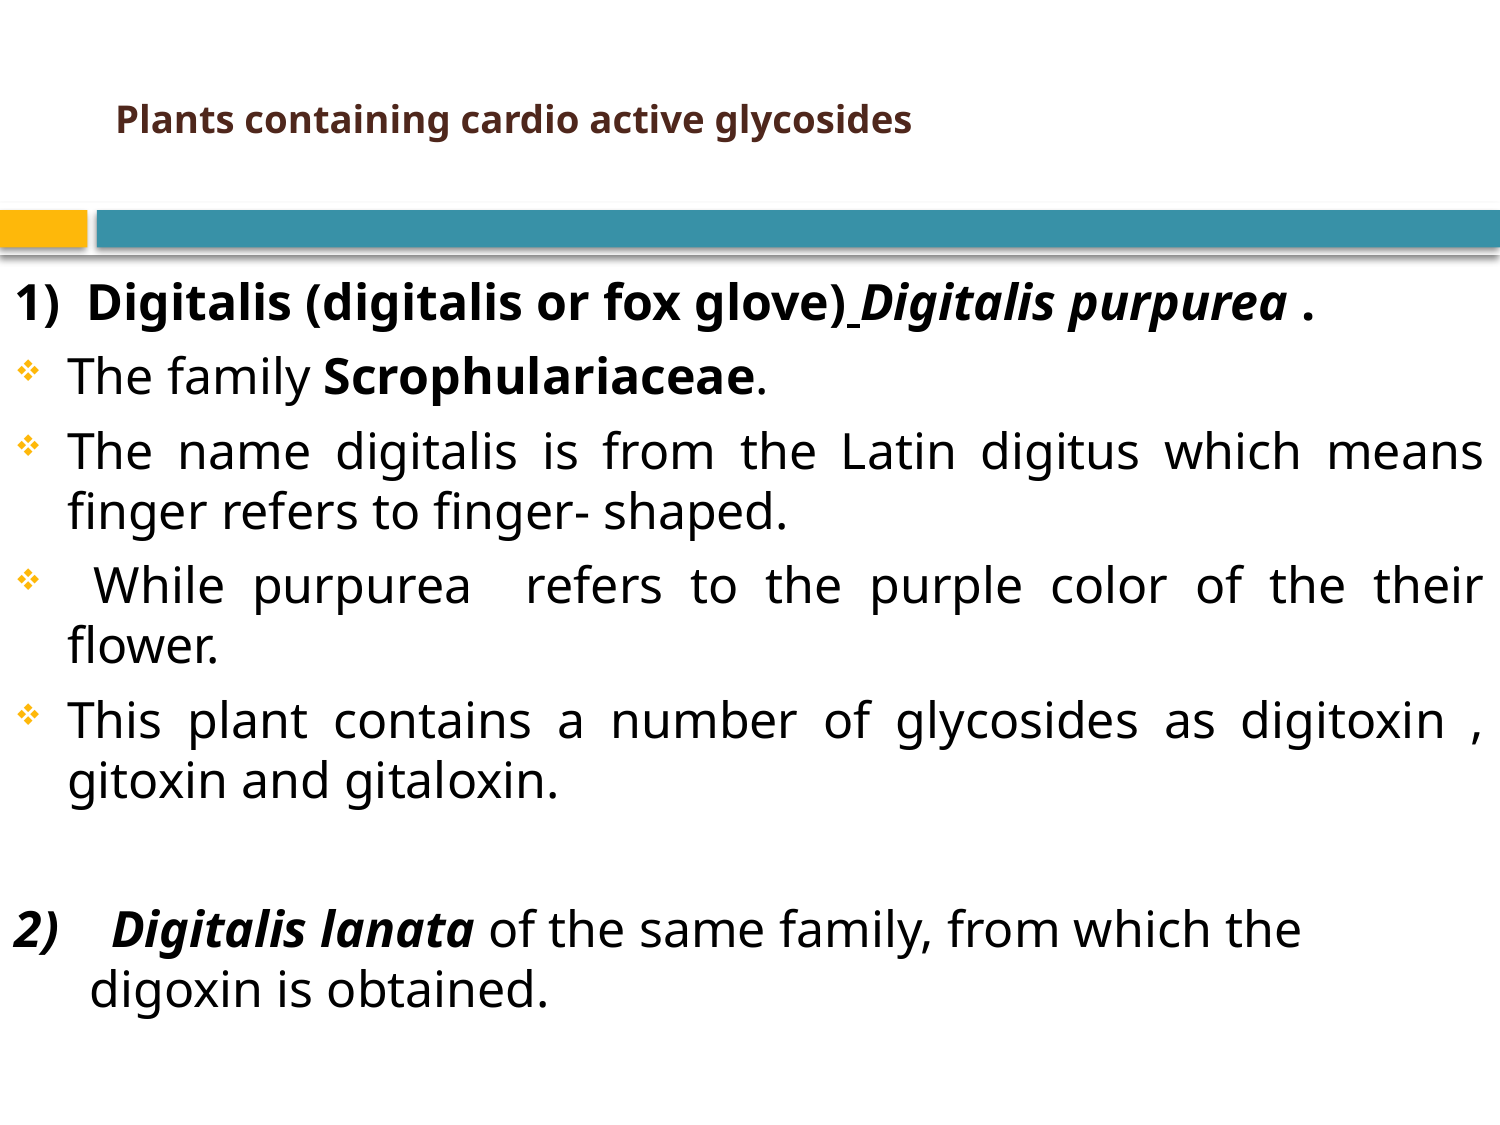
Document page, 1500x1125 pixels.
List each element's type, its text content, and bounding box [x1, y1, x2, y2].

list 1) Digitalis (digitalis or fox glove) Digitalis purpurea . The family Scrophulariaceae. The name digitalis is from the Latin digitus which means finger refers to finger- shaped. While purpurea refers to the purple color of the their flower. This plant contains a number of glycosides as digitoxin , gitoxin and gitaloxin. 2) Digitalis lanata of the same family, from which the digoxin is obtained. [0, 262, 1500, 1125]
title Plants containing cardio active glycosides [100, 37, 1438, 200]
